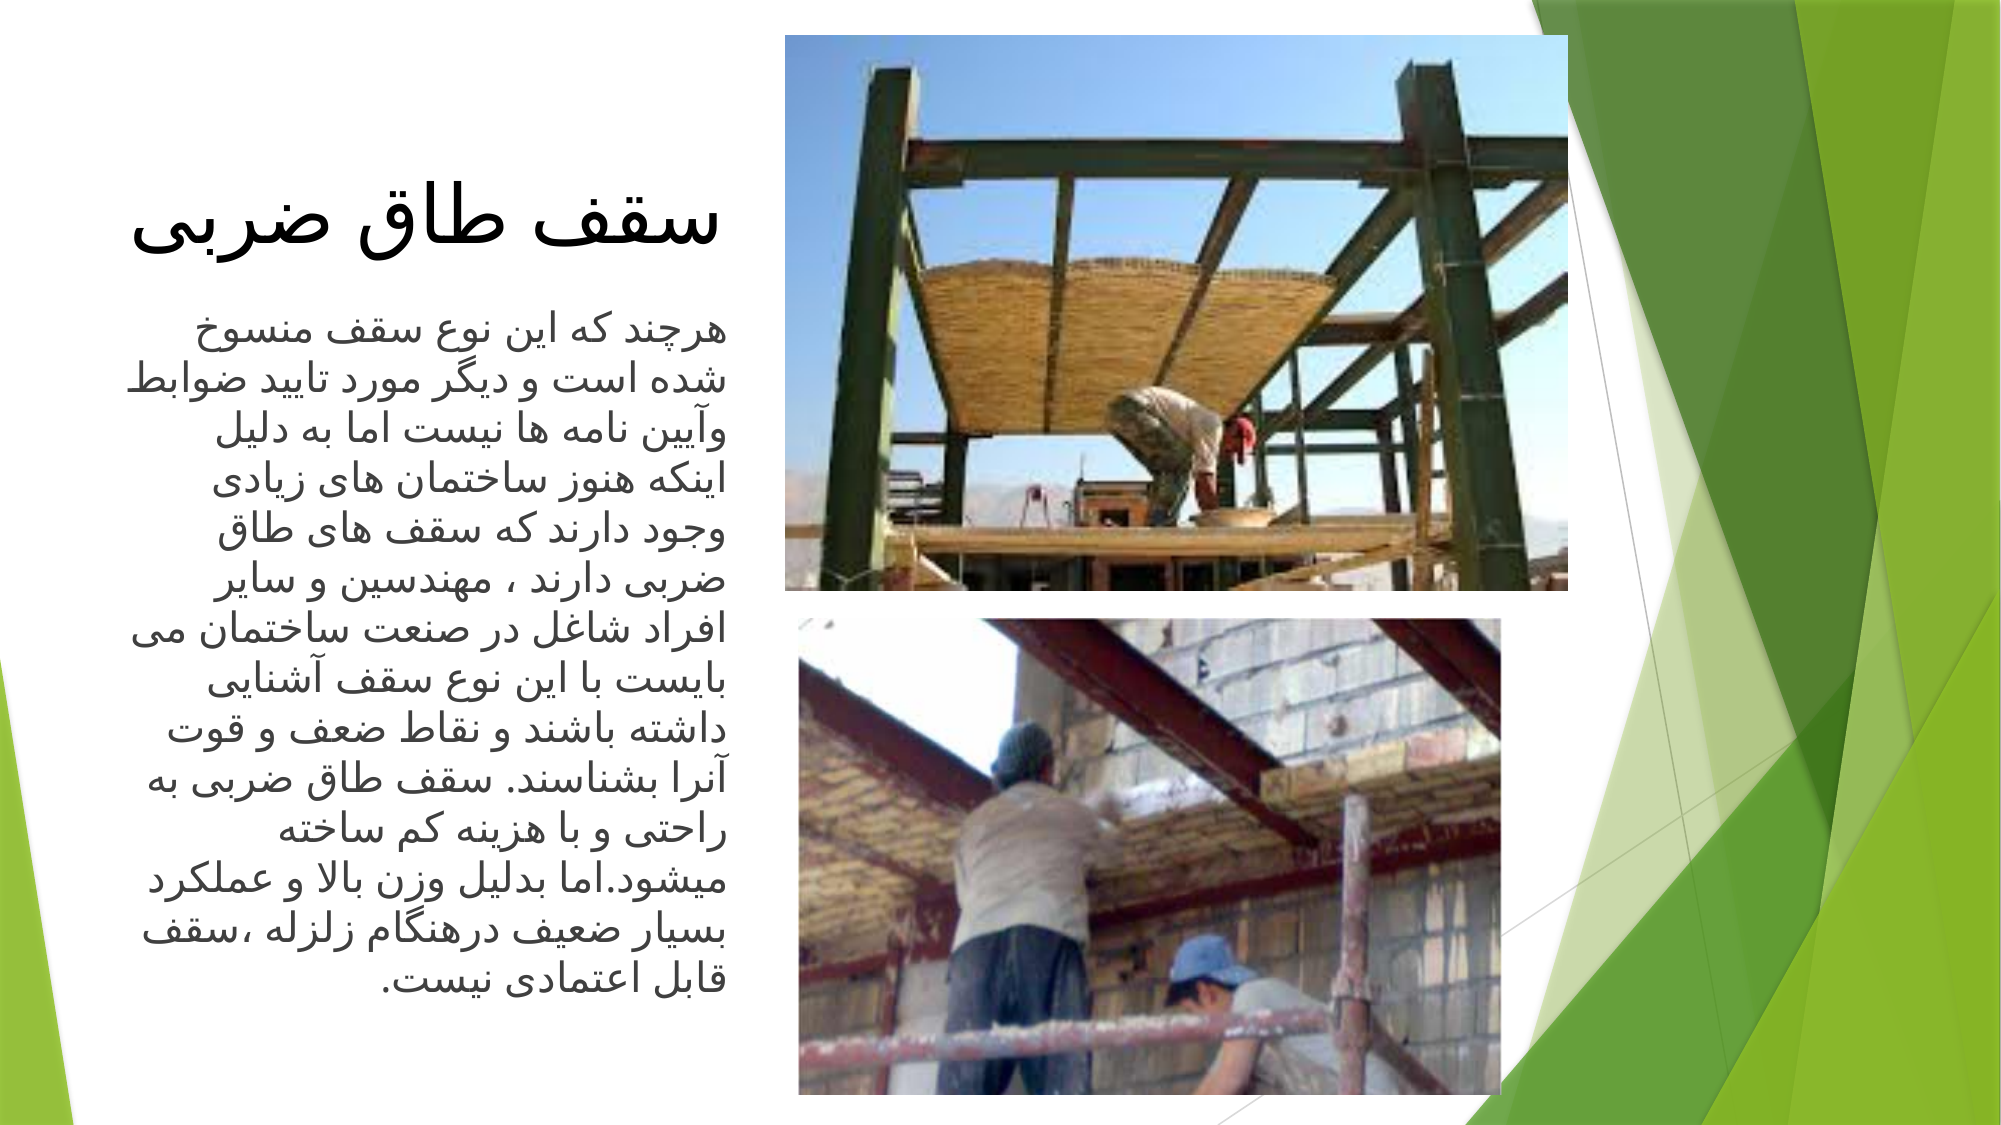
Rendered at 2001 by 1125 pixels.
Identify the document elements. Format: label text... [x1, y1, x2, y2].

picture [785, 35, 1568, 592]
title سقف طاق ضربی [111, 57, 744, 268]
list هرچند که این نوع سقف منسوخ شده است و دیگر مورد تایید ضوابط وآیین نامه ها نیست اما به دلیل اینکه هنوز ساختمان های زیادی وجود دارند که سقف های طاق ضربی دارند ، مهندسین و سایر افراد شاغل در صنعت ساختمان می بایست با این نوع سقف آشنایی داشته باشند و نقاط ضعف و قوت آنرا بشناسند. سقف طاق ضربی به راحتی و با هزینه کم ساخته میشود.اما بدلیل وزن بالا و عملکرد بسیار ضعیف درهنگام زلزله ،سقف قابل اعتمادی نیست. [111, 293, 744, 1046]
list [797, 617, 1502, 1096]
